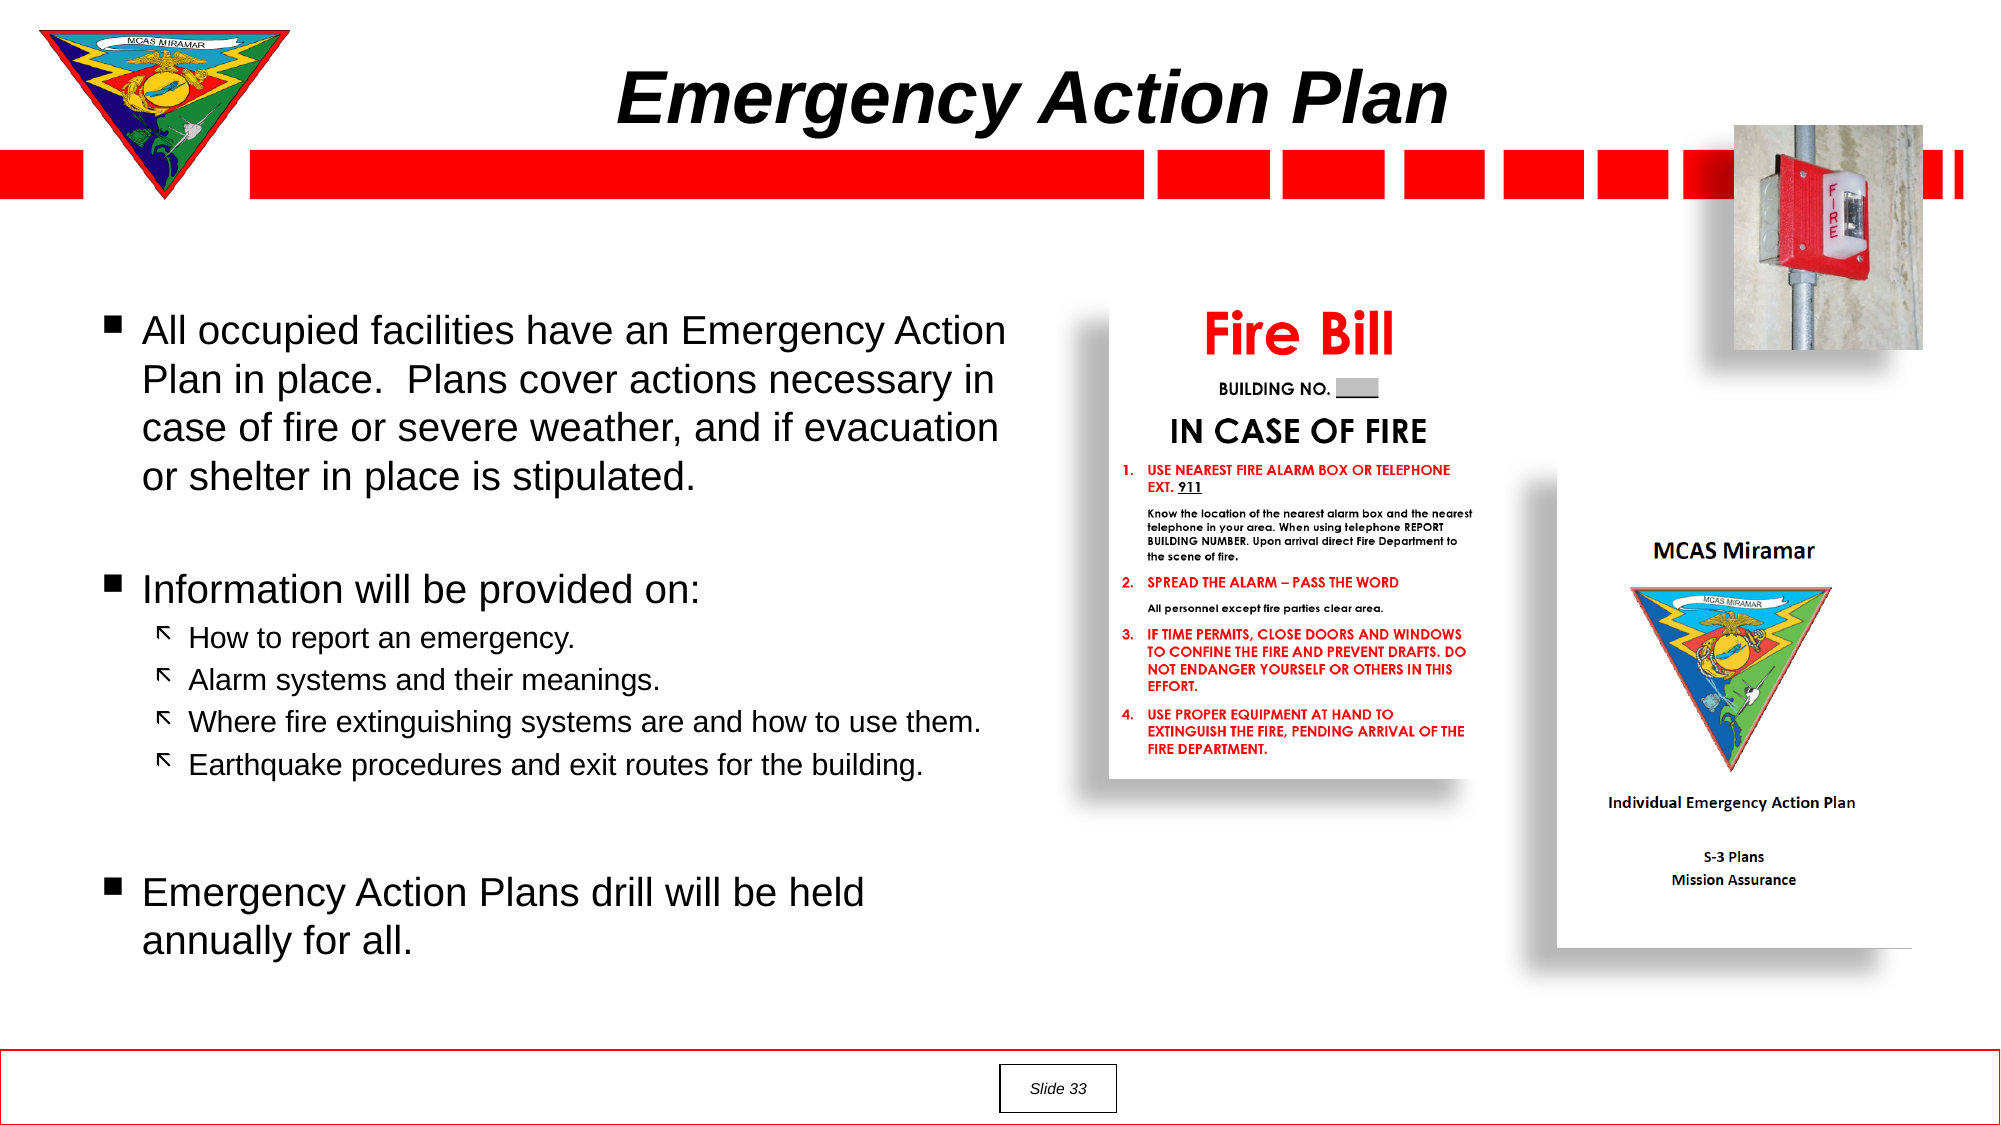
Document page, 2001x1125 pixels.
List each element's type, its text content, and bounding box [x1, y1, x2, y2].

list All occupied facilities have an Emergency Action Plan in place. Plans cover actions necessary in case of fire or severe weather, and if evacuation or shelter in place is stipulated. Information will be provided on: How to report an emergency. Alarm systems and their meanings. Where fire extinguishing systems are and how to use them. Earthquake procedures and exit routes for the building. Emergency Action Plans drill will be held annually for all. [86, 296, 1029, 1017]
picture [39, 30, 290, 200]
title Emergency Action Plan [299, 37, 1767, 151]
picture [1734, 125, 1923, 350]
picture [1556, 455, 1913, 949]
picture [1108, 296, 1491, 780]
